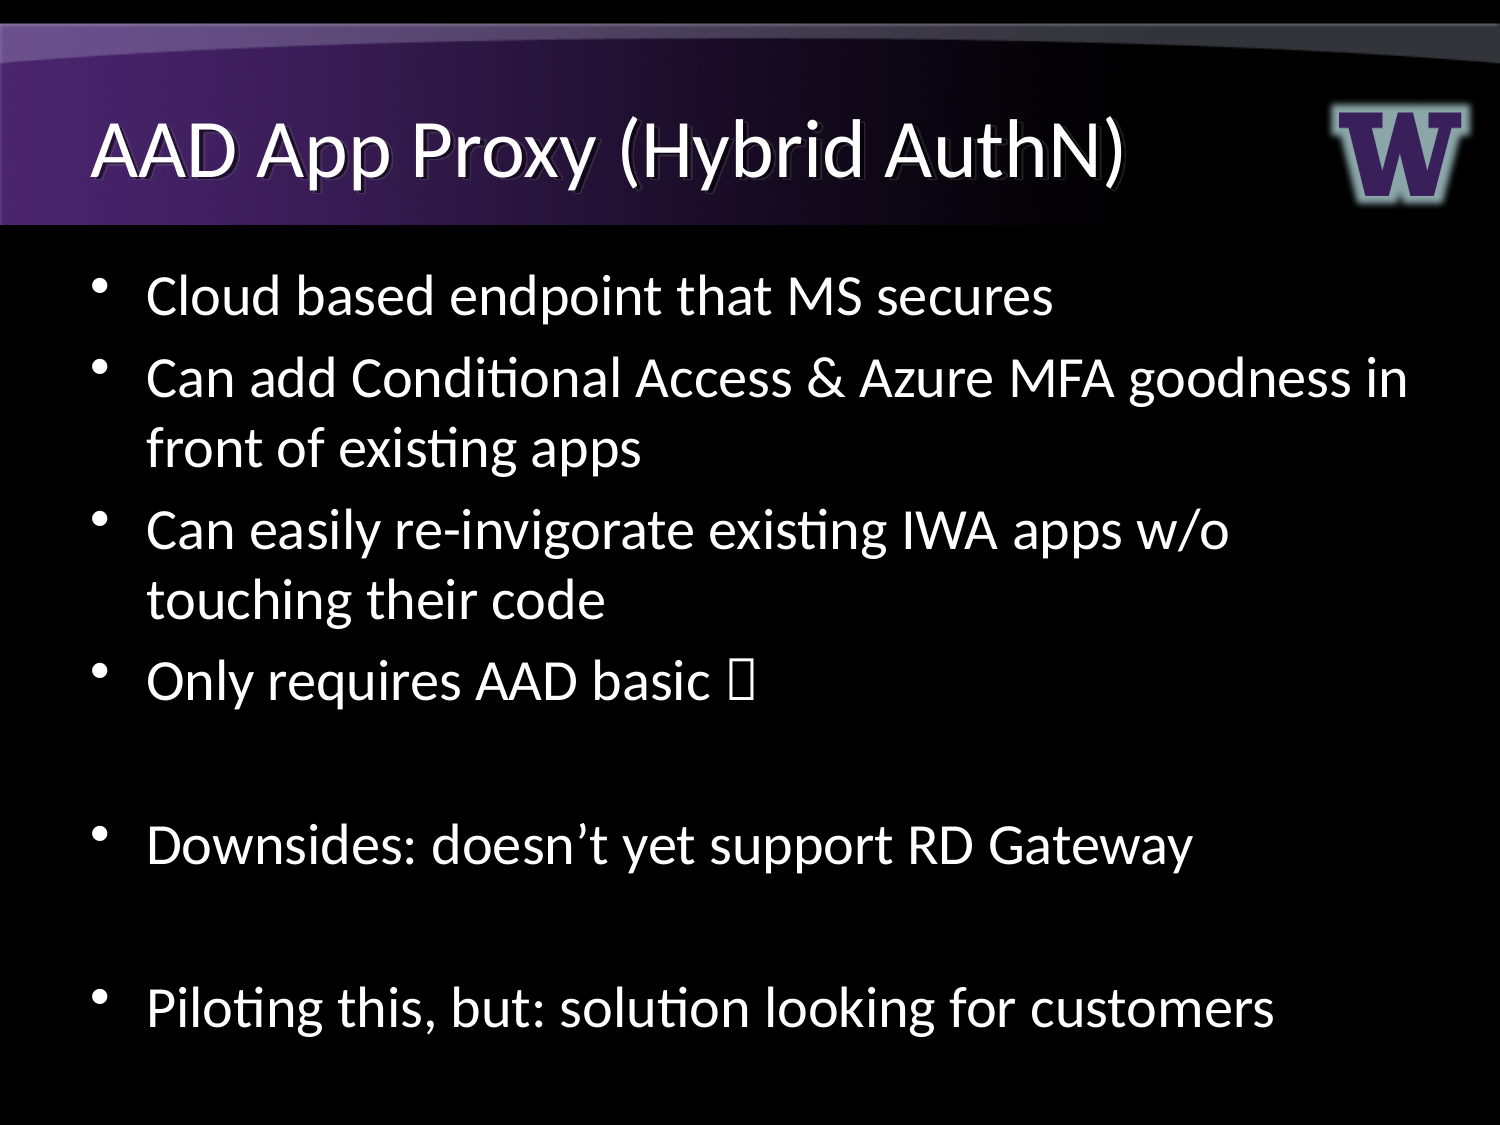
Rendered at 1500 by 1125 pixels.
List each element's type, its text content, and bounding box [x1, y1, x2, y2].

picture [0, 0, 1500, 225]
list Cloud based endpoint that MS secures Can add Conditional Access & Azure MFA goodness in front of existing apps Can easily re-invigorate existing IWA apps w/o touching their code Only requires AAD basic  Downsides: doesn’t yet support RD Gateway Piloting this, but: solution looking for customers [74, 249, 1426, 1088]
title AAD App Proxy (Hybrid AuthN) [74, 74, 1326, 213]
